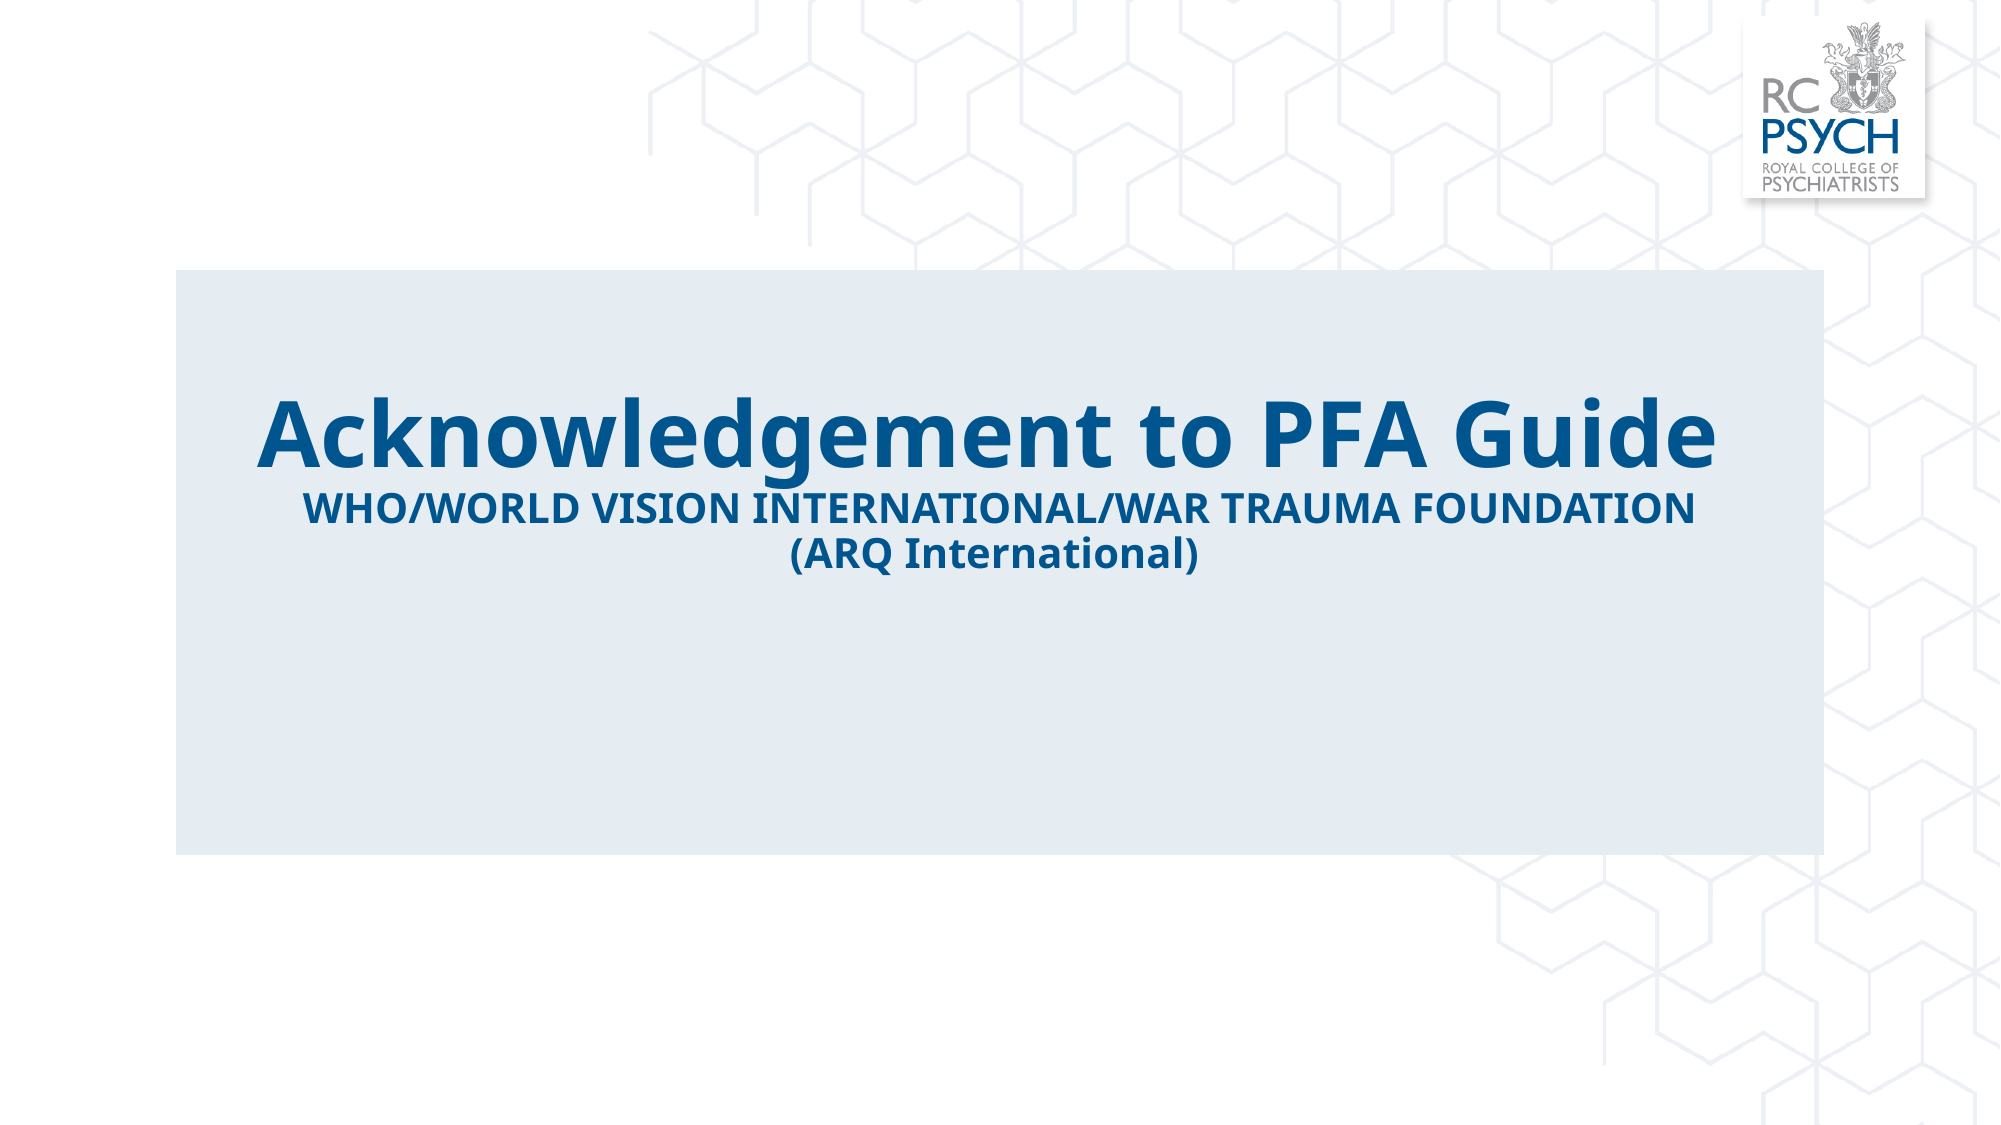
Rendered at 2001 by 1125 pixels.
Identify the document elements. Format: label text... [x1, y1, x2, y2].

list Children and adolescents (especially separated) People with health conditions, pregnancy, breast feeding, disabilities People at risk of discrimination or violence –women, ethnic, religion, mental illness, lgbt [648, 0, 2000, 1125]
picture [176, 269, 1824, 855]
picture [1743, 16, 1925, 198]
